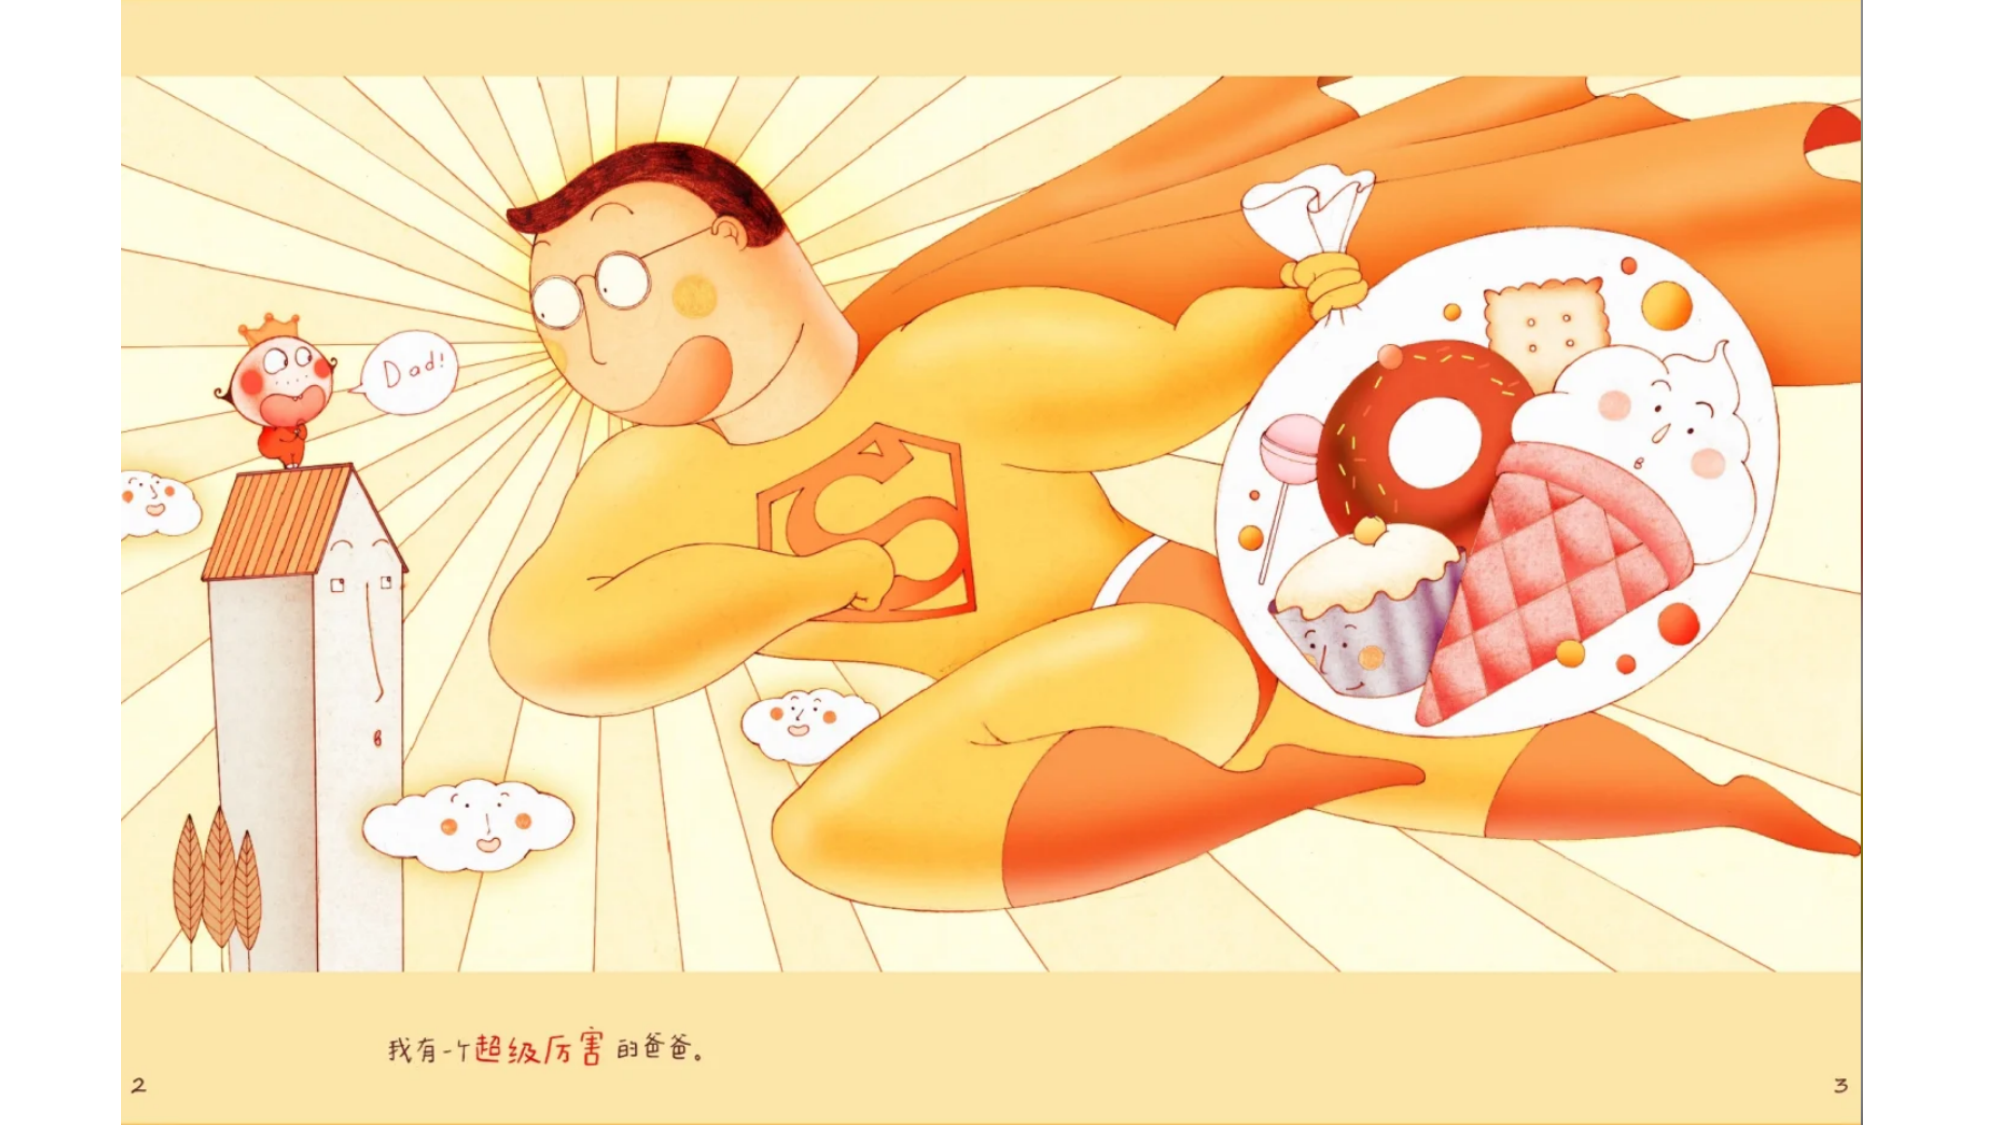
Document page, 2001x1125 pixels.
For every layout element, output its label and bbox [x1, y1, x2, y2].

picture [121, 0, 1863, 1125]
